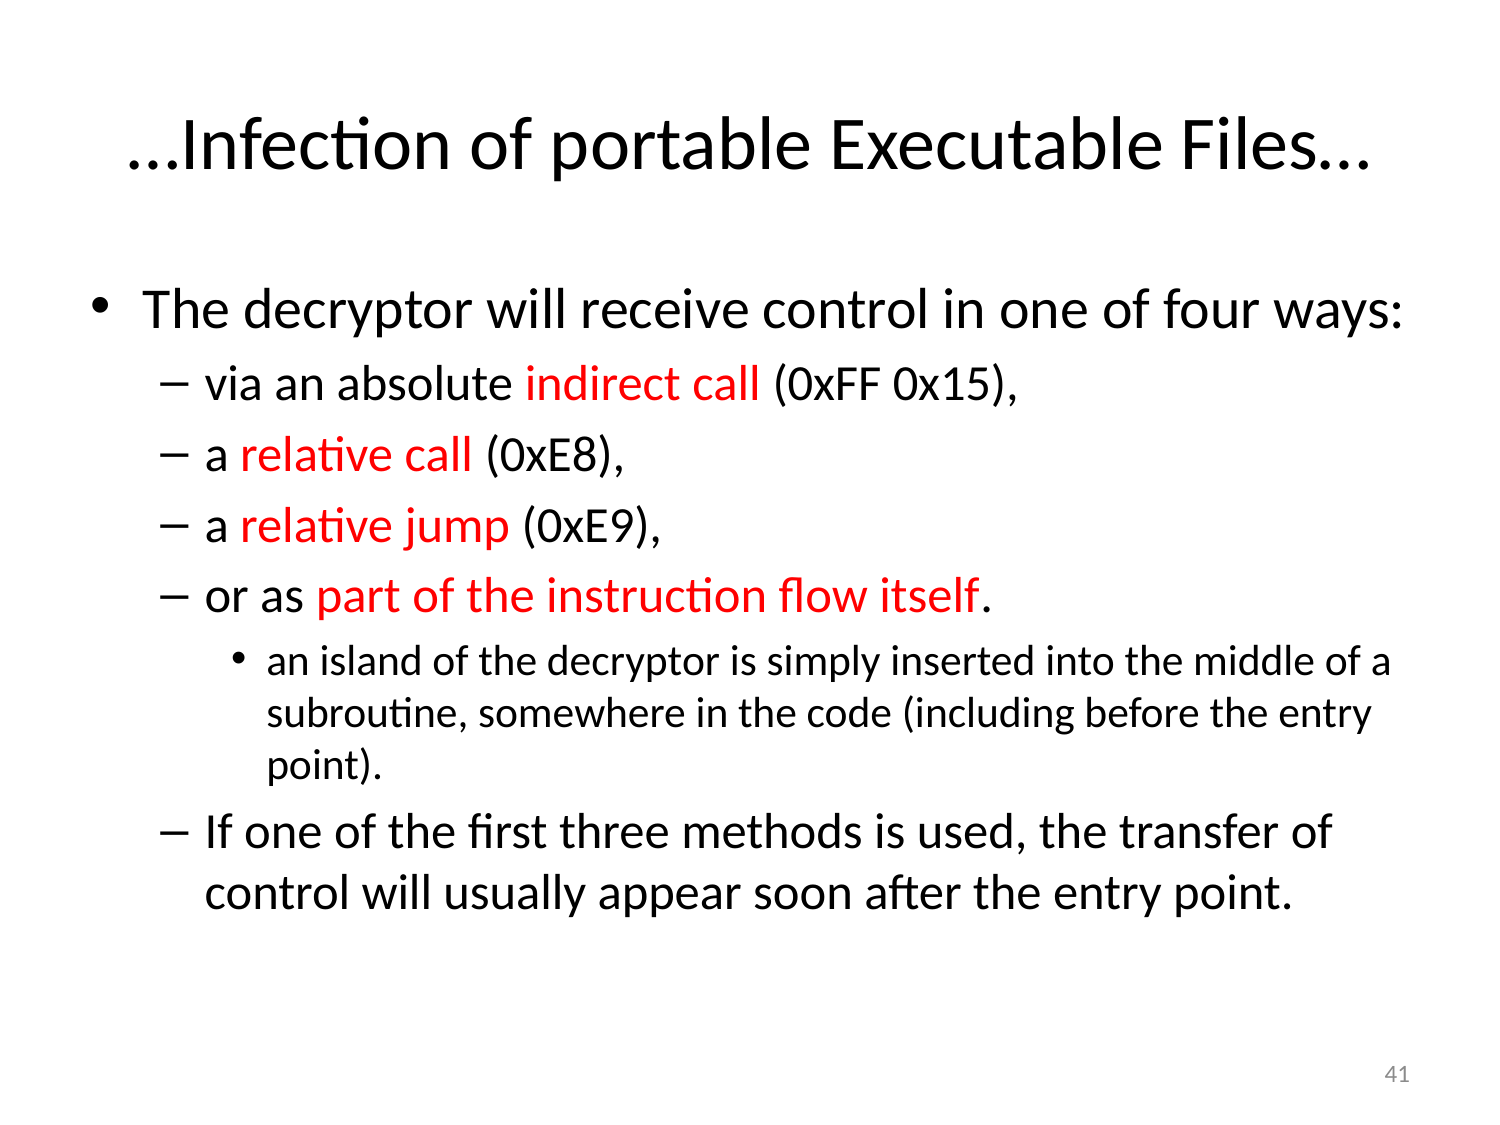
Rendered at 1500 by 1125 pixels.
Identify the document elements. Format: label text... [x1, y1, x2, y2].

title …Infection of portable Executable Files… [75, 45, 1425, 233]
list The decryptor will receive control in one of four ways: via an absolute indirect call (0xFF 0x15), a relative call (0xE8), a relative jump (0xE9), or as part of the instruction flow itself. an island of the decryptor is simply inserted into the middle of a subroutine, somewhere in the code (including before the entry point). If one of the first three methods is used, the transfer of control will usually appear soon after the entry point. [75, 262, 1425, 1005]
slide_number 41 [1074, 1042, 1425, 1103]
